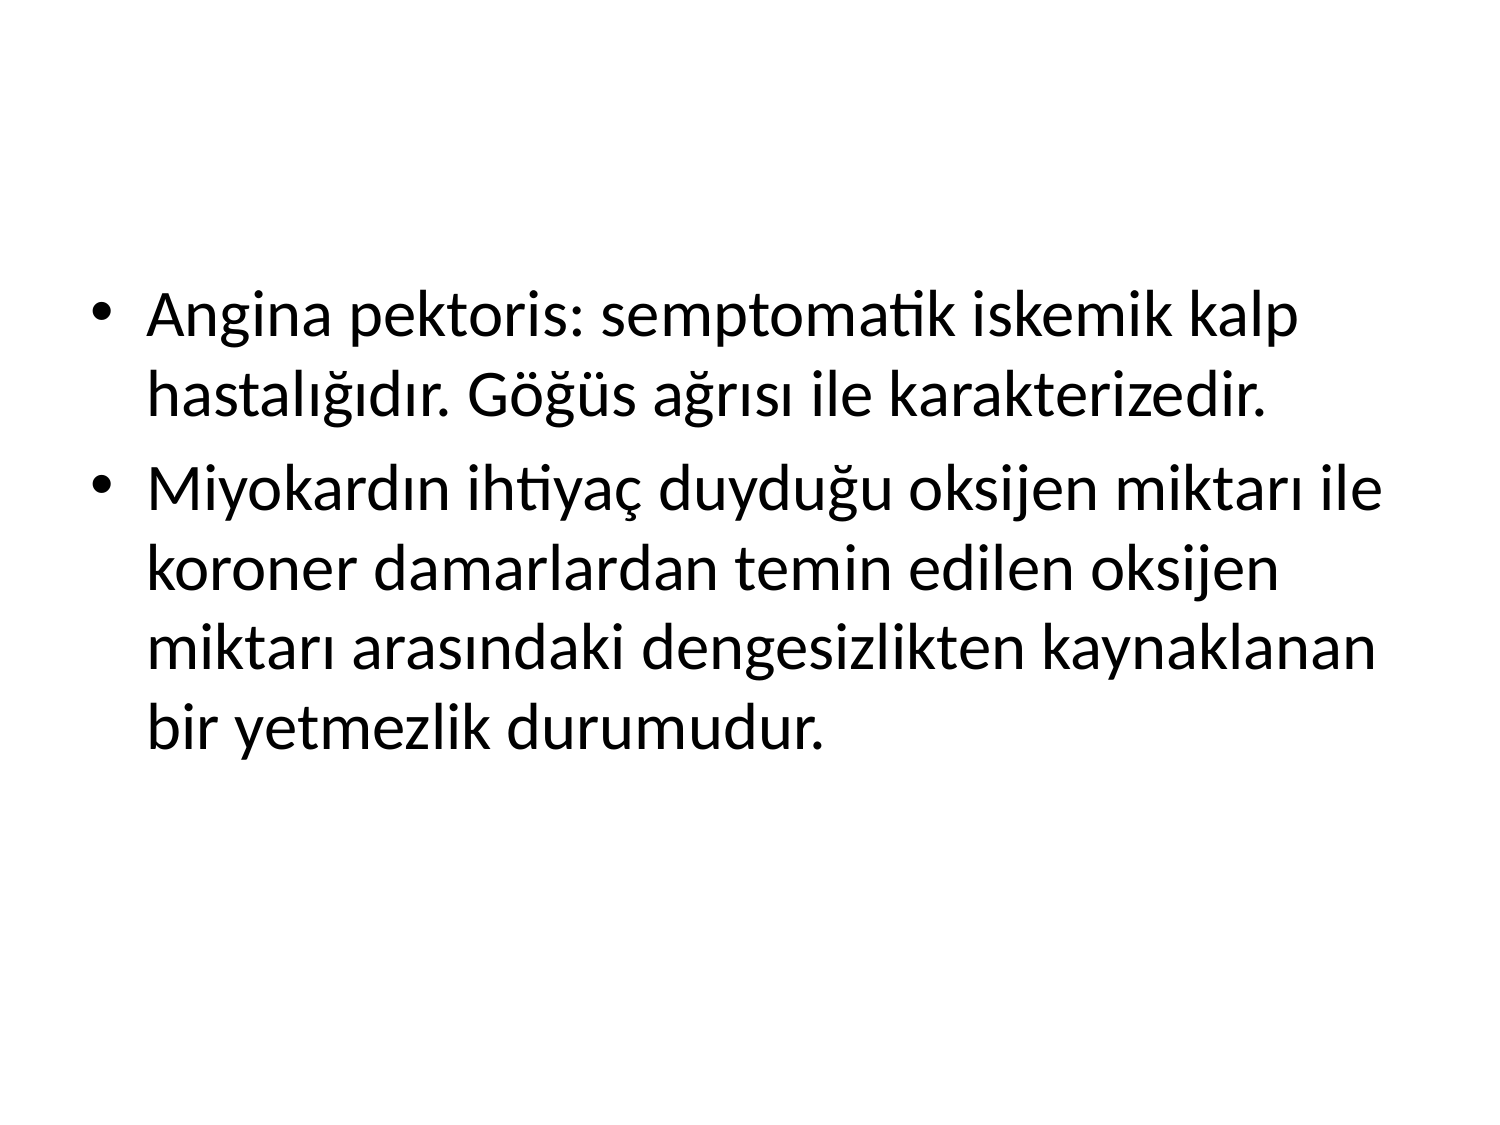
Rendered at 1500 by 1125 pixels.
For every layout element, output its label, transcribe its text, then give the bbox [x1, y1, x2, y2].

list Angina pektoris: semptomatik iskemik kalp hastalığıdır. Göğüs ağrısı ile karakterizedir. Miyokardın ihtiyaç duyduğu oksijen miktarı ile koroner damarlardan temin edilen oksijen miktarı arasındaki dengesizlikten kaynaklanan bir yetmezlik durumudur. [75, 262, 1425, 1005]
